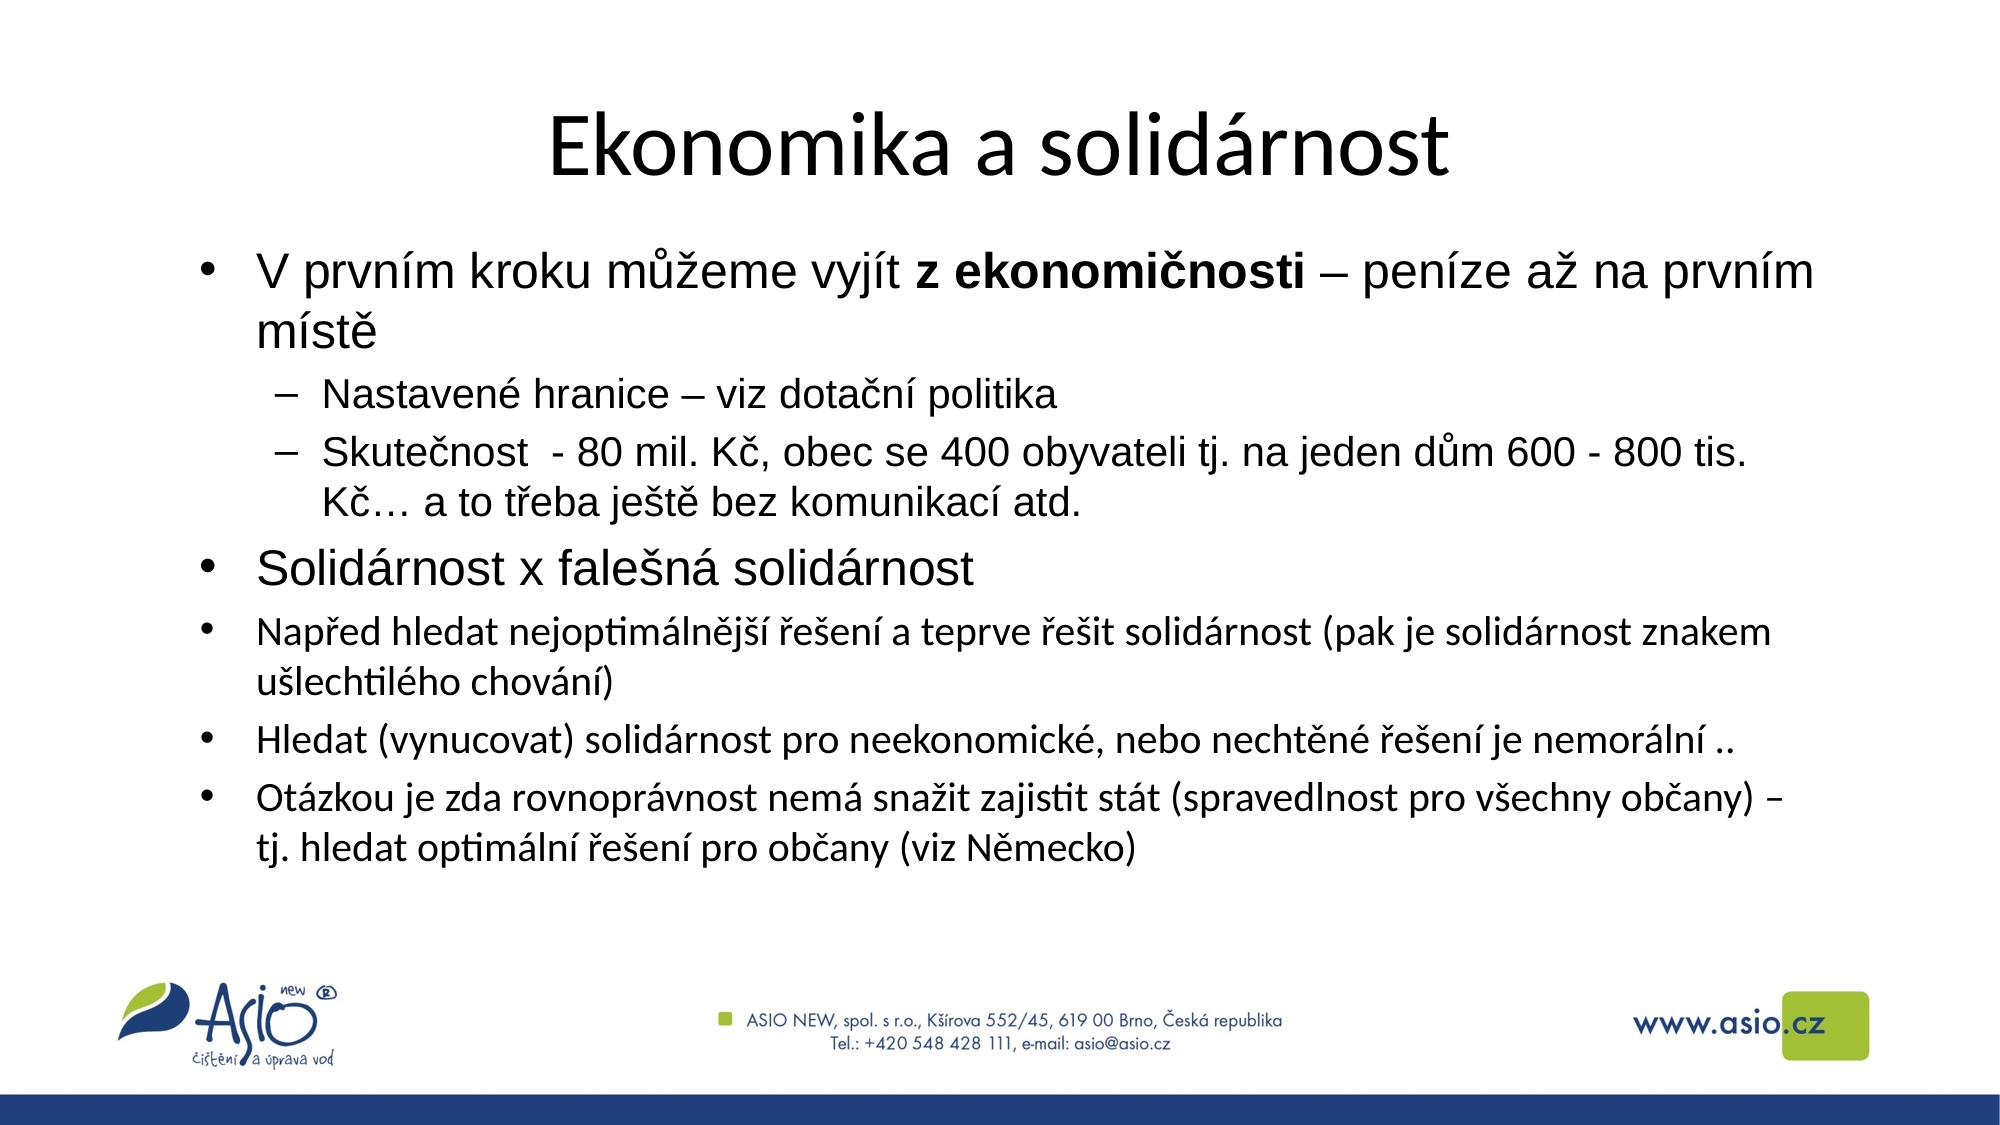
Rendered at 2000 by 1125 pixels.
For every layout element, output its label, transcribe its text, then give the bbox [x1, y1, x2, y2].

list V prvním kroku můžeme vyjít z ekonomičnosti – peníze až na prvním místě Nastavené hranice – viz dotační politika Skutečnost - 80 mil. Kč, obec se 400 obyvateli tj. na jeden dům 600 - 800 tis. Kč… a to třeba ještě bez komunikací atd. Solidárnost x falešná solidárnost Napřed hledat nejoptimálnější řešení a teprve řešit solidárnost (pak je solidárnost znakem ušlechtilého chování) Hledat (vynucovat) solidárnost pro neekonomické, nebo nechtěné řešení je nemorální .. Otázkou je zda rovnoprávnost nemá snažit zajistit stát (spravedlnost pro všechny občany) – tj. hledat optimální řešení pro občany (viz Německo) [184, 230, 1839, 974]
title Ekonomika a solidárnost [99, 45, 1900, 233]
picture [0, 0, 2000, 1125]
